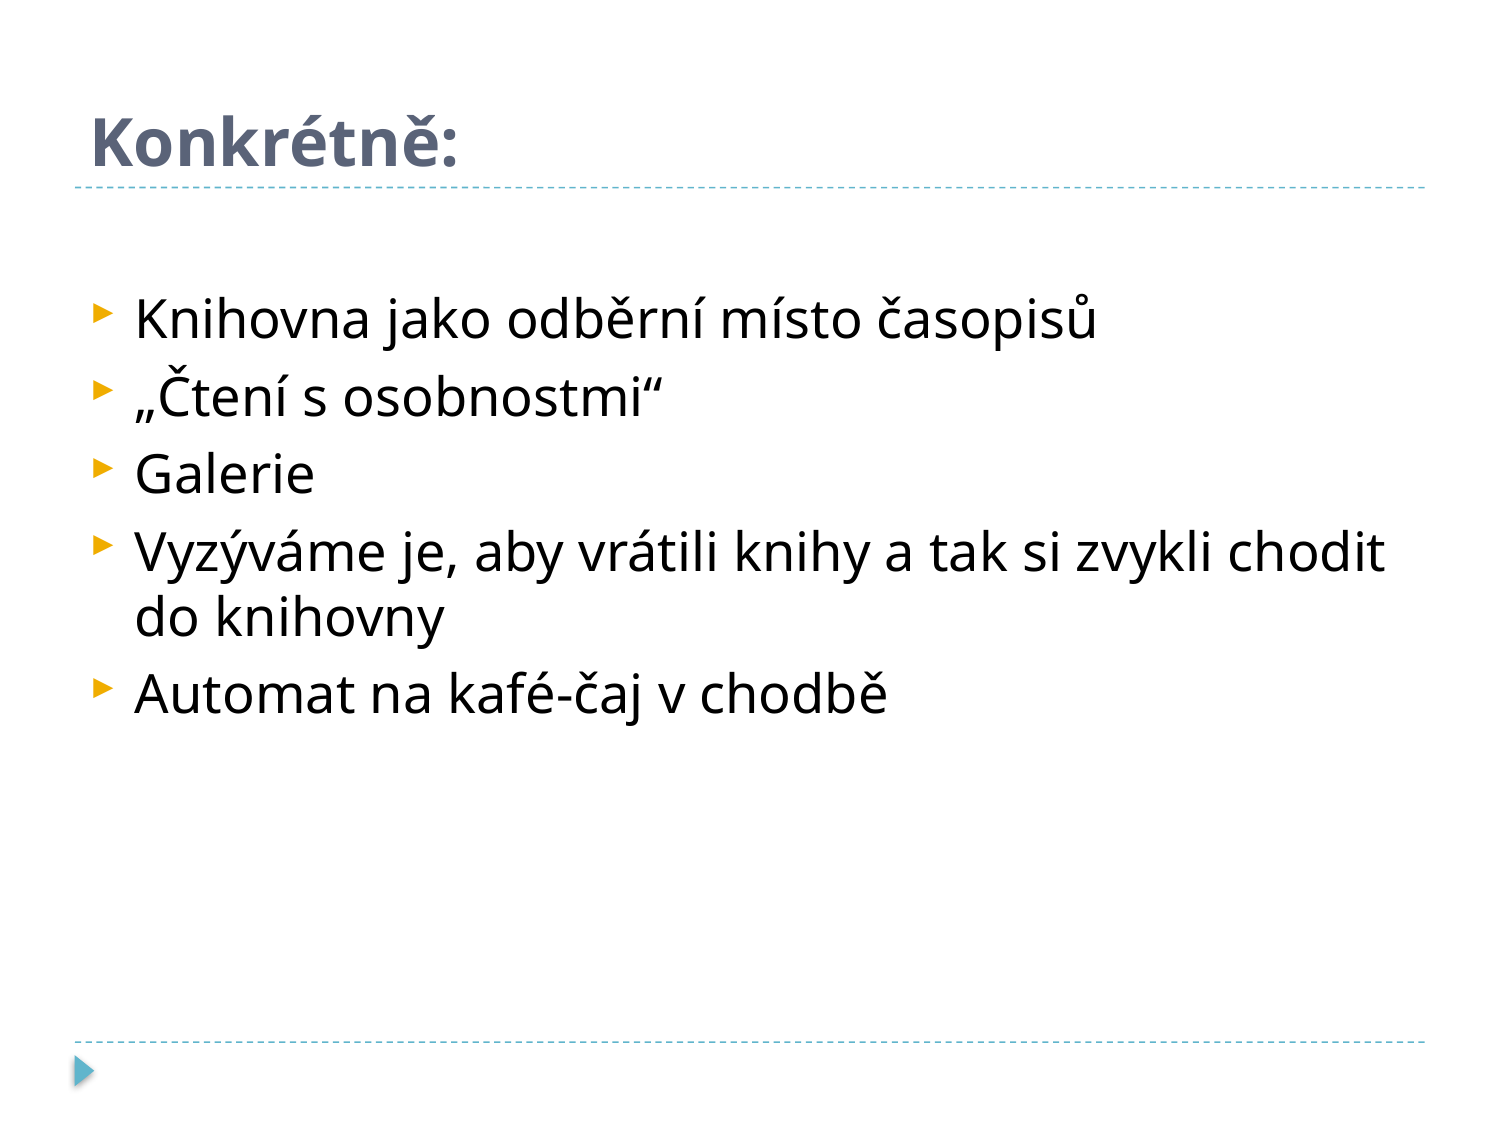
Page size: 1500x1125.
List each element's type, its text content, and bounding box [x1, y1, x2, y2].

title Konkrétně: [75, 24, 1425, 188]
list Knihovna jako odběrní místo časopisů „Čtení s osobnostmi“ Galerie Vyzýváme je, aby vrátili knihy a tak si zvykli chodit do knihovny Automat na kafé-čaj v chodbě [75, 200, 1425, 1010]
